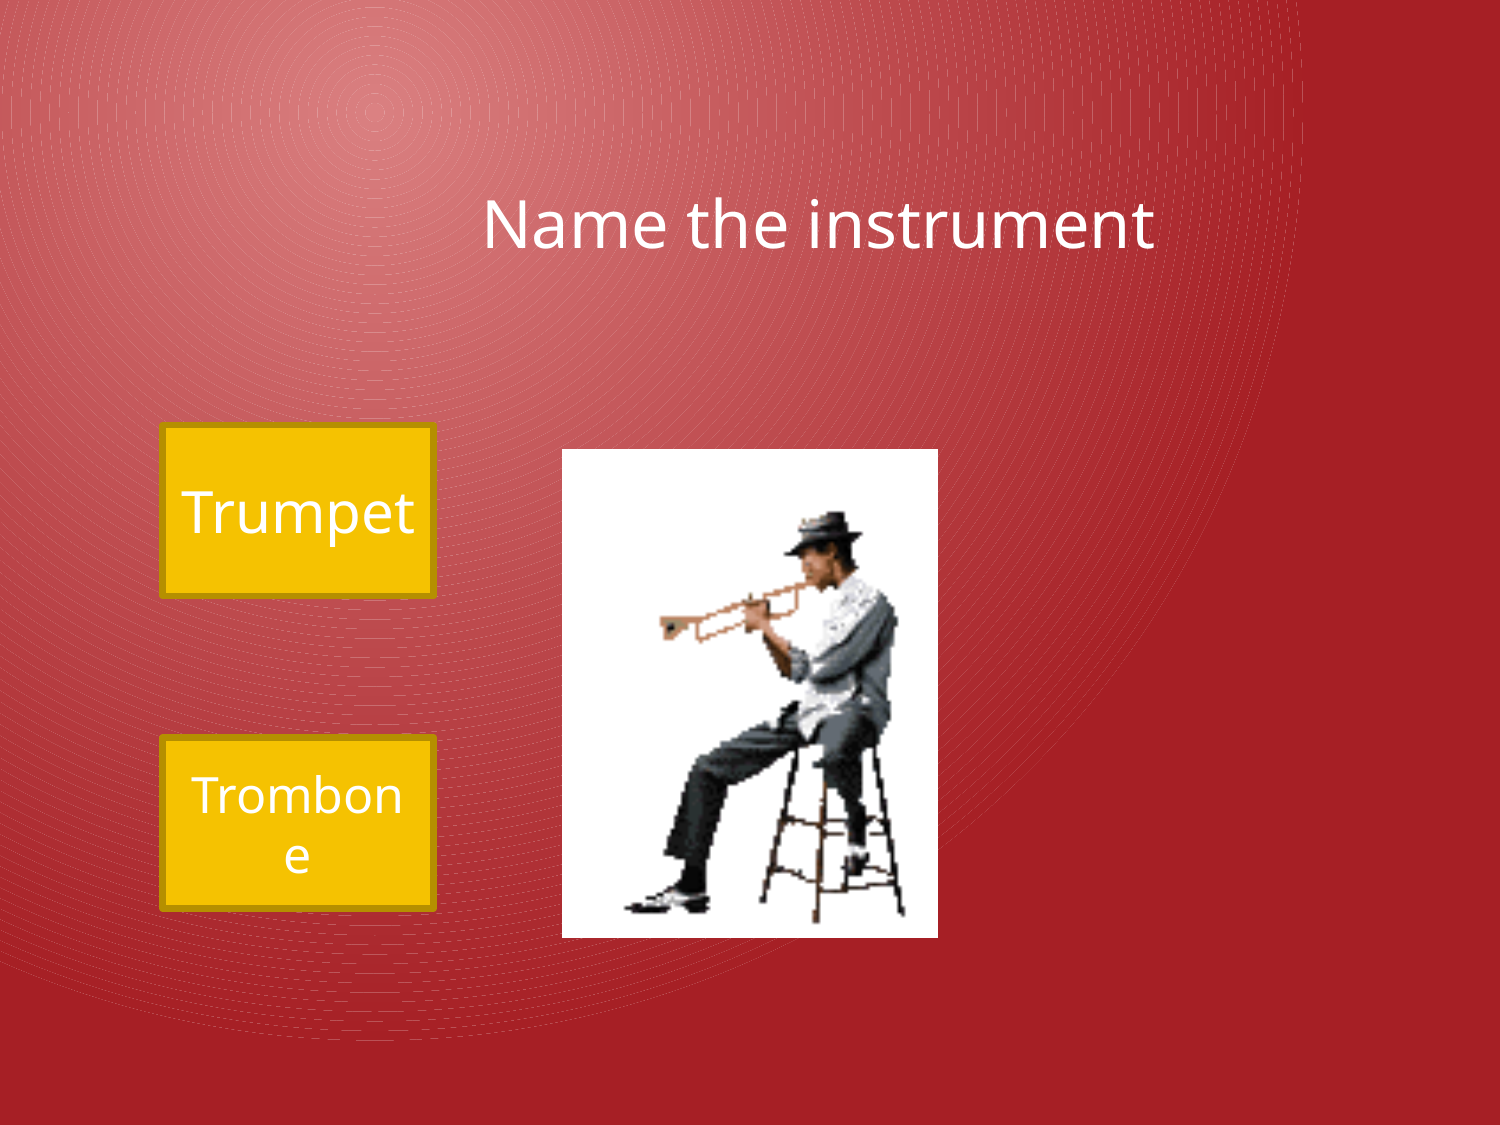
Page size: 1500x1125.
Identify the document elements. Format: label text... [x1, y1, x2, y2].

text_box Trombone [159, 734, 437, 912]
text_box Name the instrument [466, 174, 1171, 270]
picture [562, 448, 938, 938]
text_box Trumpet [159, 422, 437, 599]
